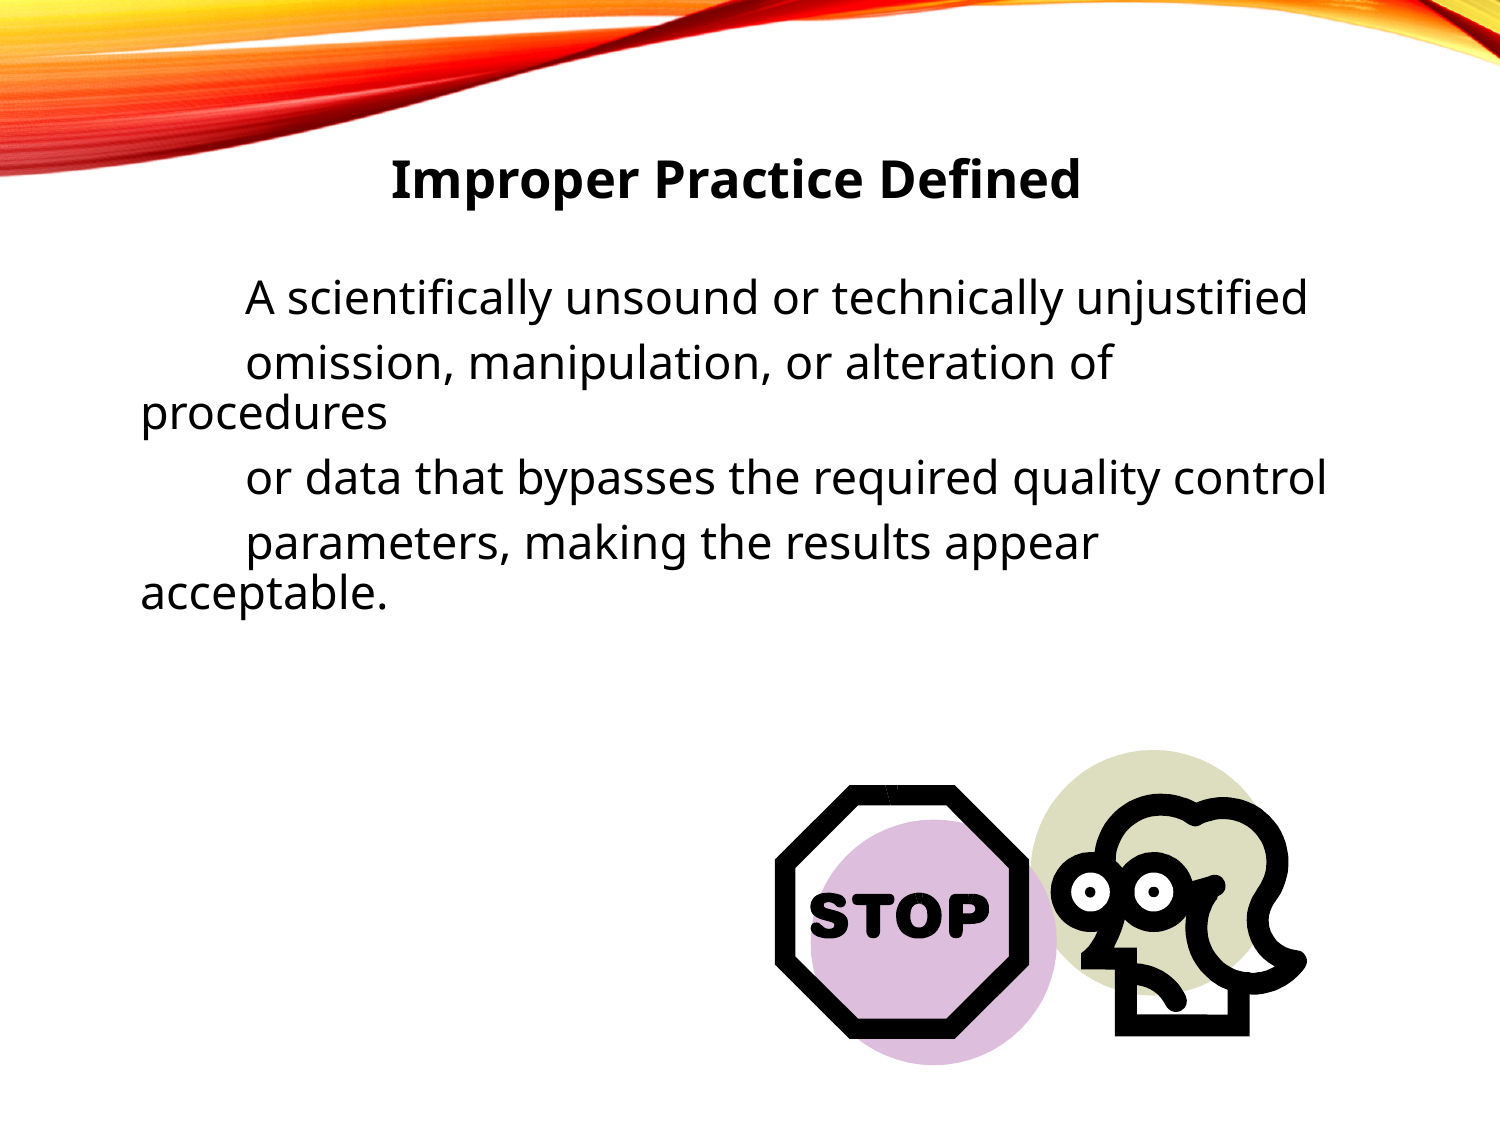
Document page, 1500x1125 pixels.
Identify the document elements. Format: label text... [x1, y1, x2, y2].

picture [774, 749, 1308, 1066]
picture [0, 0, 1500, 178]
list Improper Practice Defined A scientifically unsound or technically unjustified omission, manipulation, or alteration of procedures or data that bypasses the required quality control parameters, making the results appear acceptable. [125, 99, 1350, 725]
